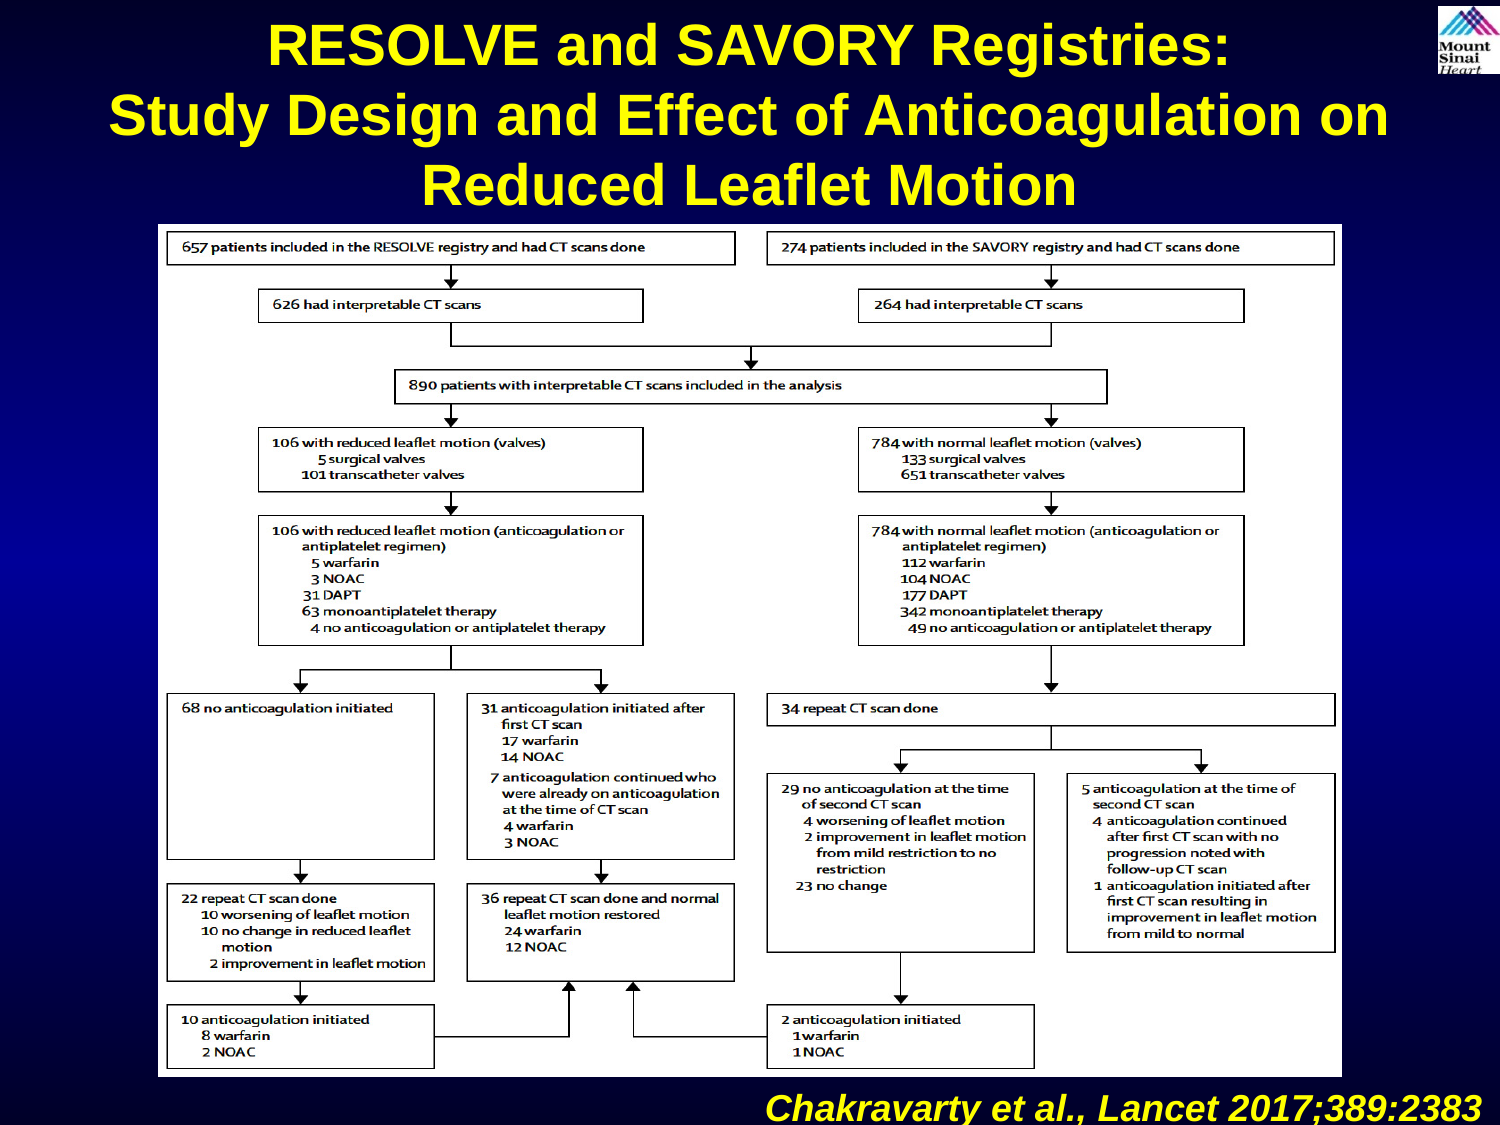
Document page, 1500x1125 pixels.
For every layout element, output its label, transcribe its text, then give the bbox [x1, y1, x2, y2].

picture [1438, 5, 1500, 75]
text_box Chakravarty et al., Lancet 2017;389:2383 [749, 1076, 1500, 1125]
text_box RESOLVE and SAVORY Registries: Study Design and Effect of Anticoagulation on Reduced Leaflet Motion [0, 0, 1500, 225]
picture [157, 224, 1343, 1078]
